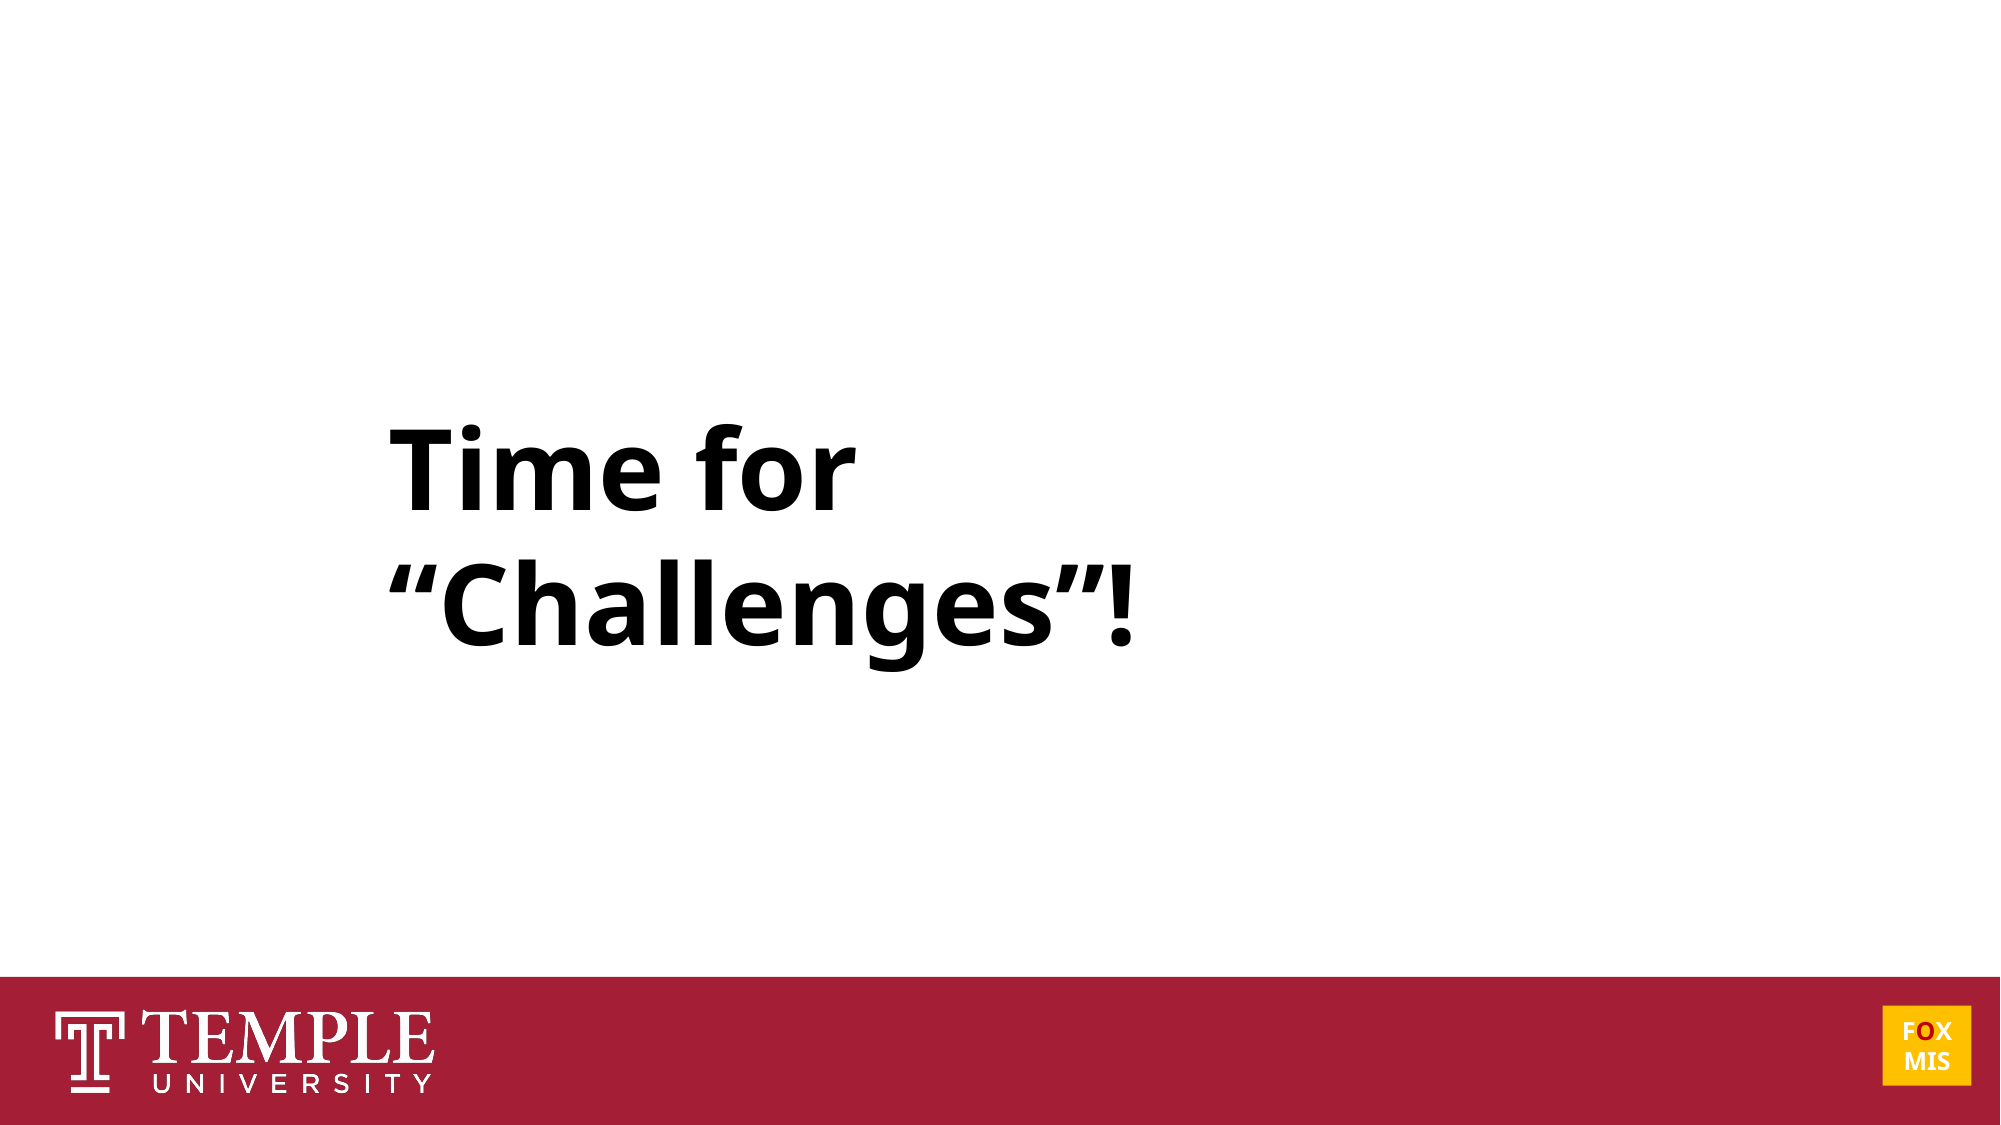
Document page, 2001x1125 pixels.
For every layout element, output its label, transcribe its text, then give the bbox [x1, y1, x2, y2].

text_box FOX MIS [1881, 1004, 1973, 1088]
picture [54, 1008, 435, 1094]
title Time for “Challenges”! [381, 312, 1619, 754]
